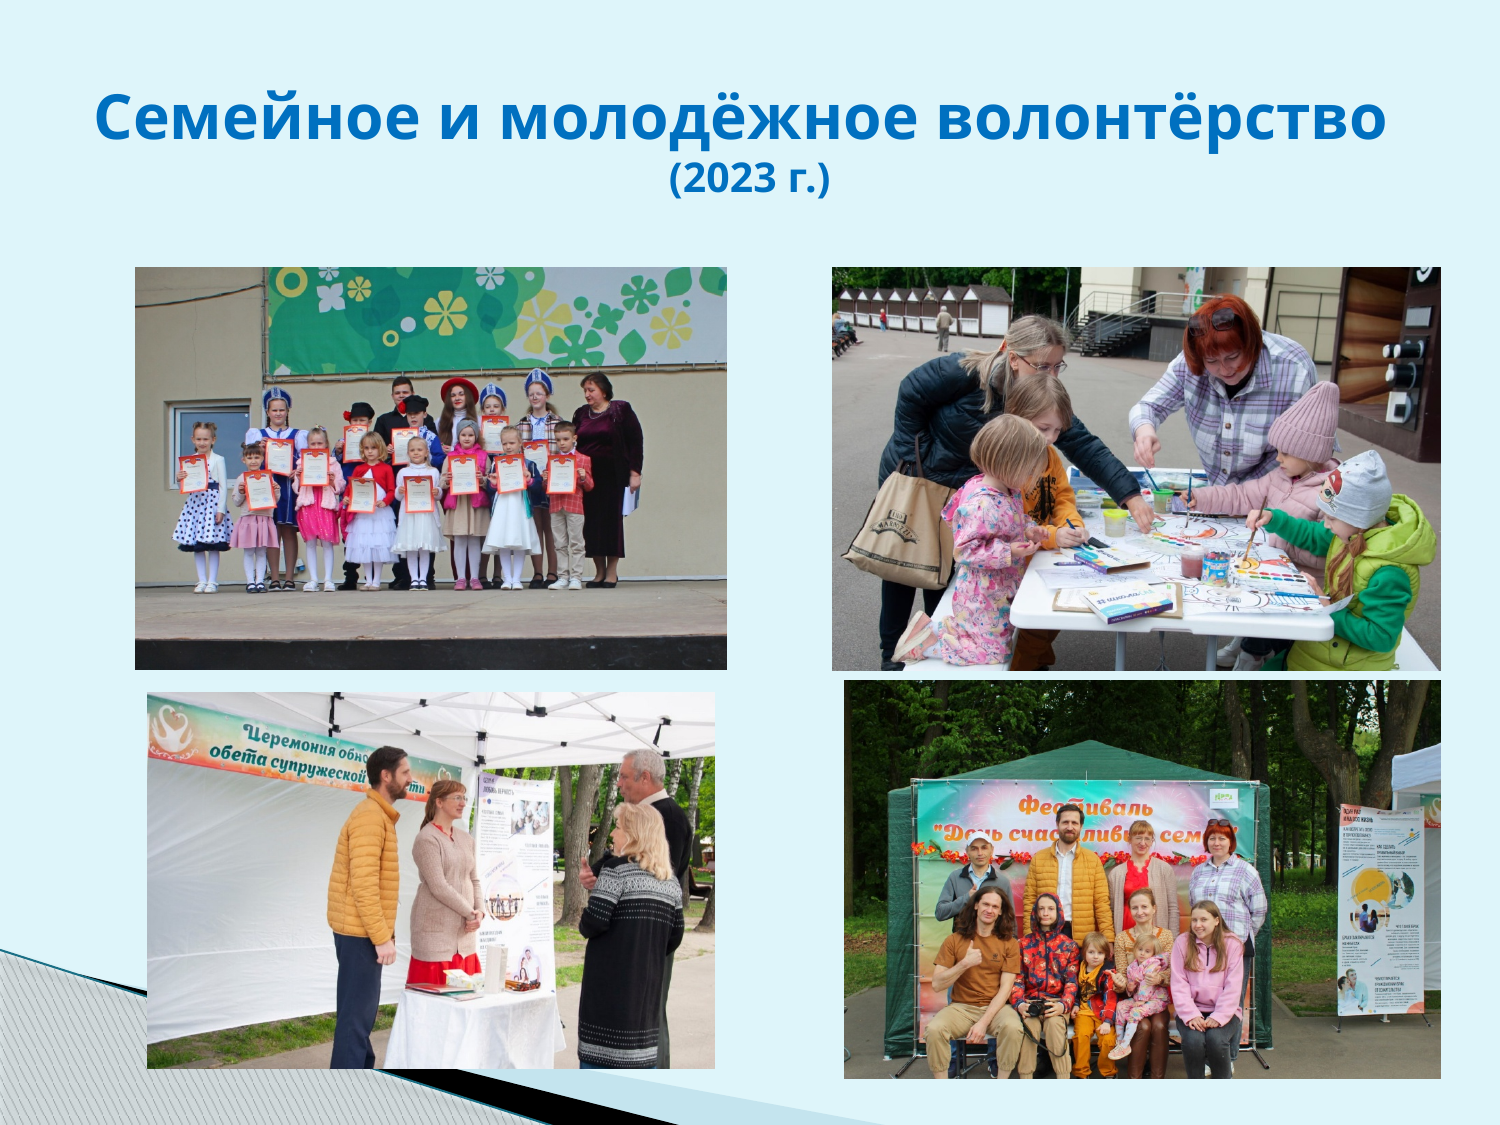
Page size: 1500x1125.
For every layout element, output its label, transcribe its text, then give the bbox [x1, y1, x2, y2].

title Семейное и молодёжное волонтёрство (2023 г.) [75, 45, 1425, 233]
picture [832, 266, 1442, 671]
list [135, 266, 727, 670]
picture [147, 692, 715, 1069]
picture [844, 680, 1442, 1079]
